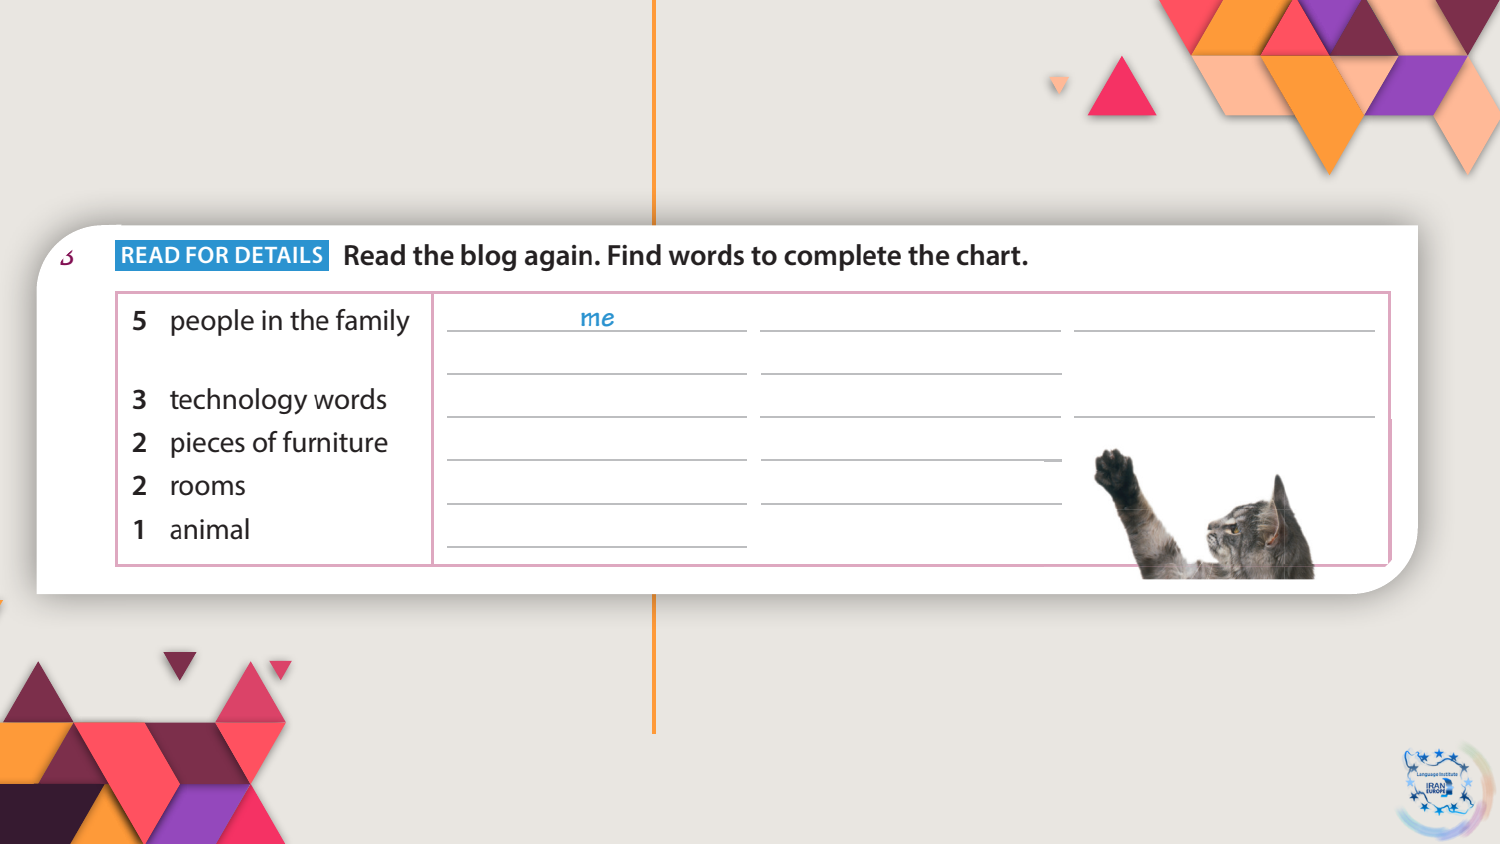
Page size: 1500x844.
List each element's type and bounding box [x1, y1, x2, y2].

picture [1390, 737, 1500, 844]
picture [43, 232, 1411, 587]
